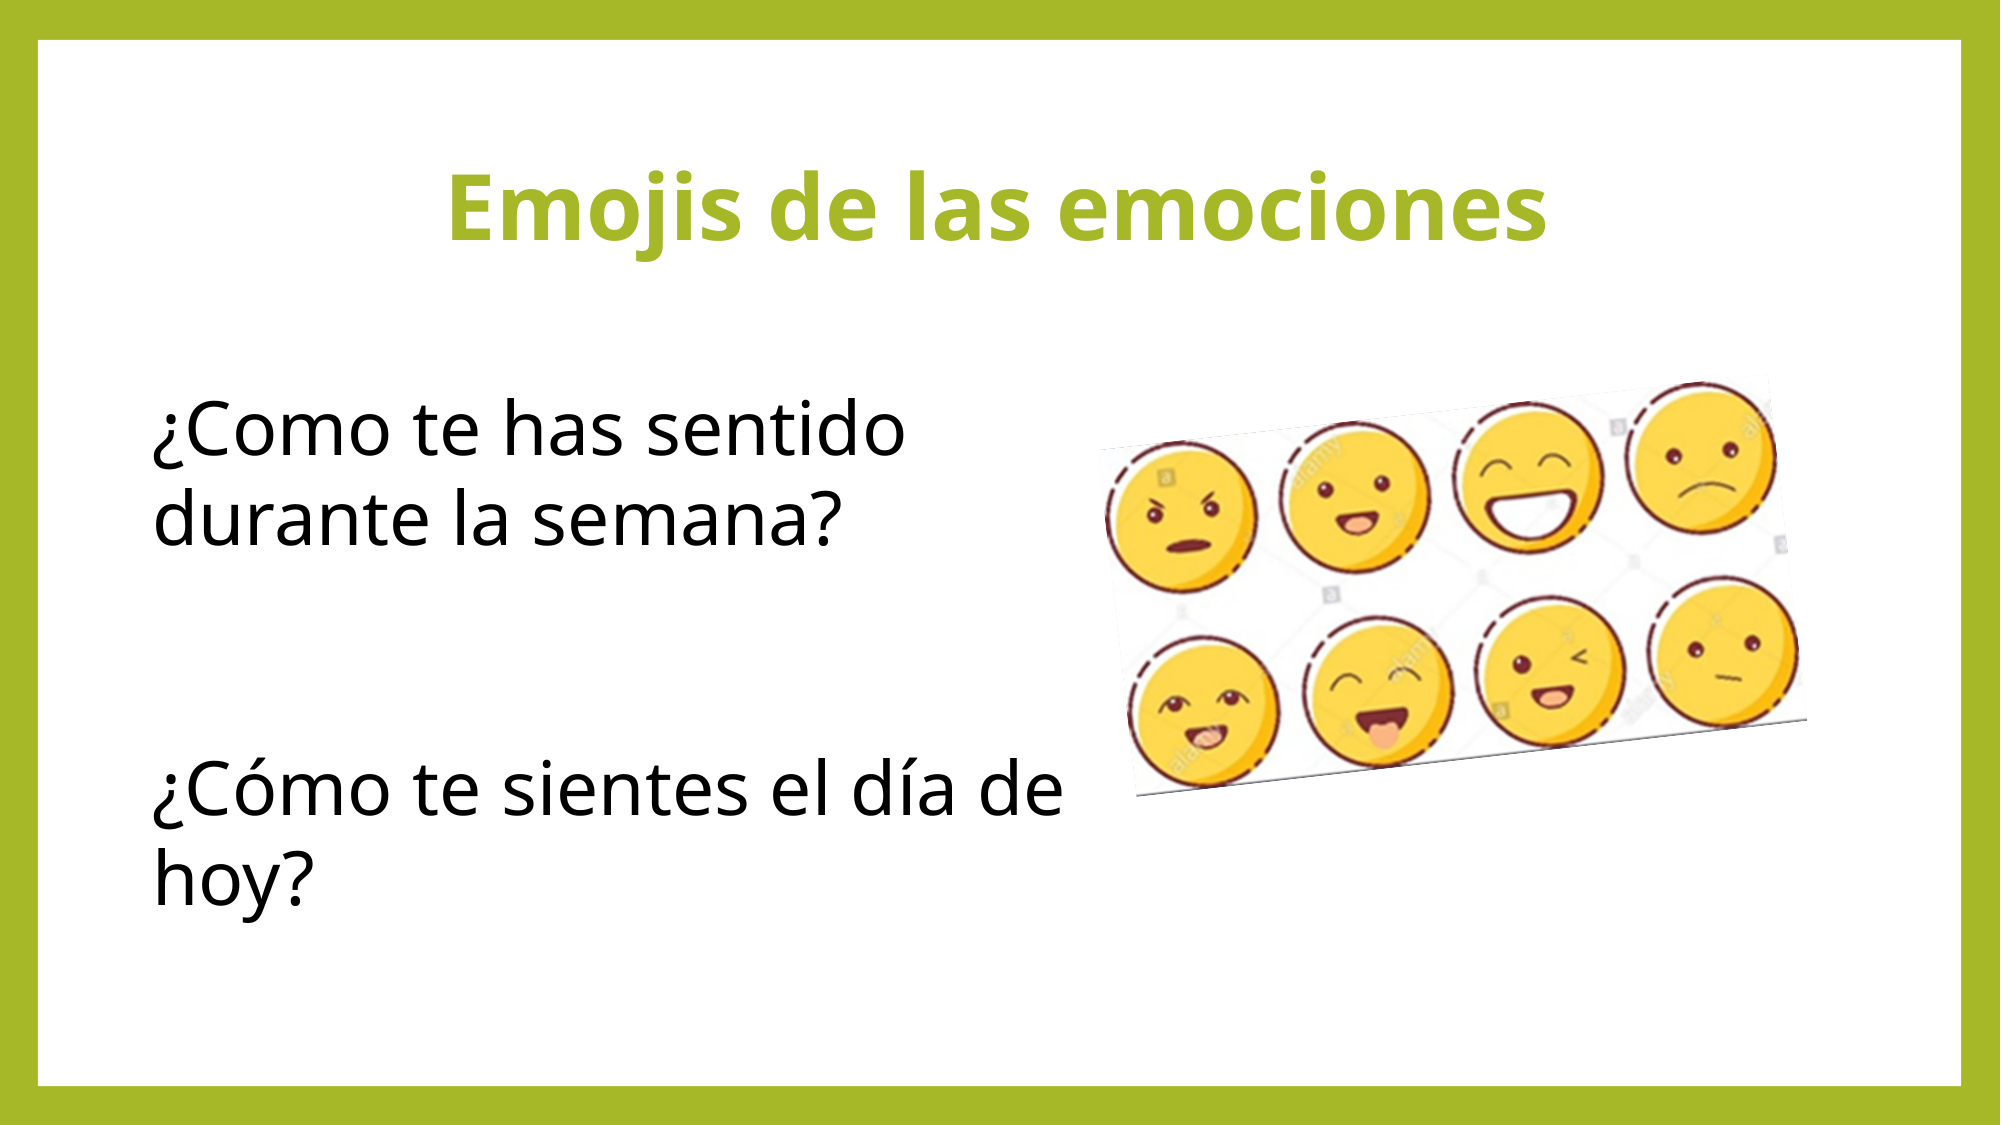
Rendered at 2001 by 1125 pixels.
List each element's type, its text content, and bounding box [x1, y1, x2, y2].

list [1097, 373, 1808, 797]
title Emojis de las emociones [187, 99, 1808, 323]
text_box ¿Como te has sentido durante la semana? ¿Cómo te sientes el día de hoy? [137, 373, 1138, 929]
